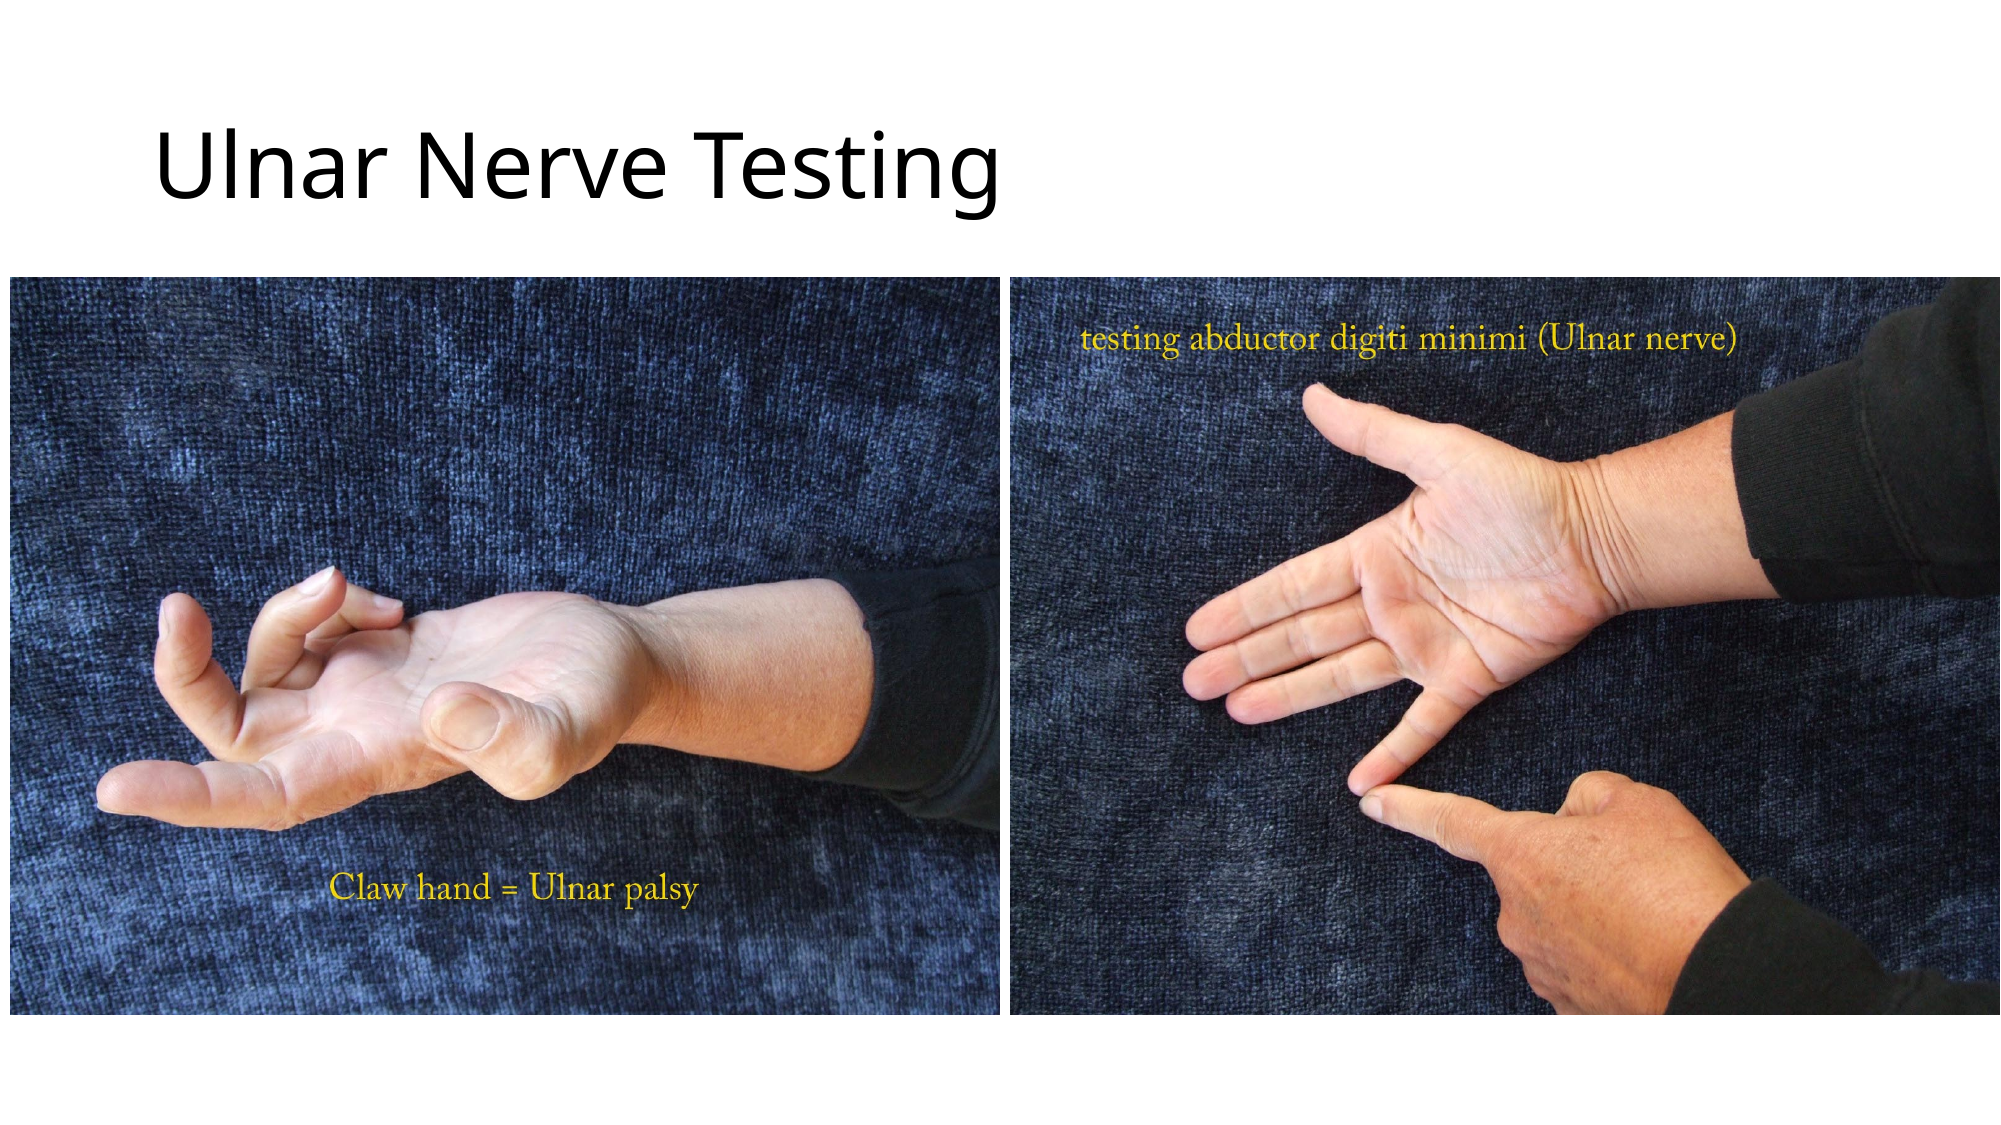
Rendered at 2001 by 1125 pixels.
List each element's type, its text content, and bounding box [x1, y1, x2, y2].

picture [1010, 277, 2000, 1015]
title Ulnar Nerve Testing [137, 59, 1863, 278]
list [10, 277, 1000, 1015]
